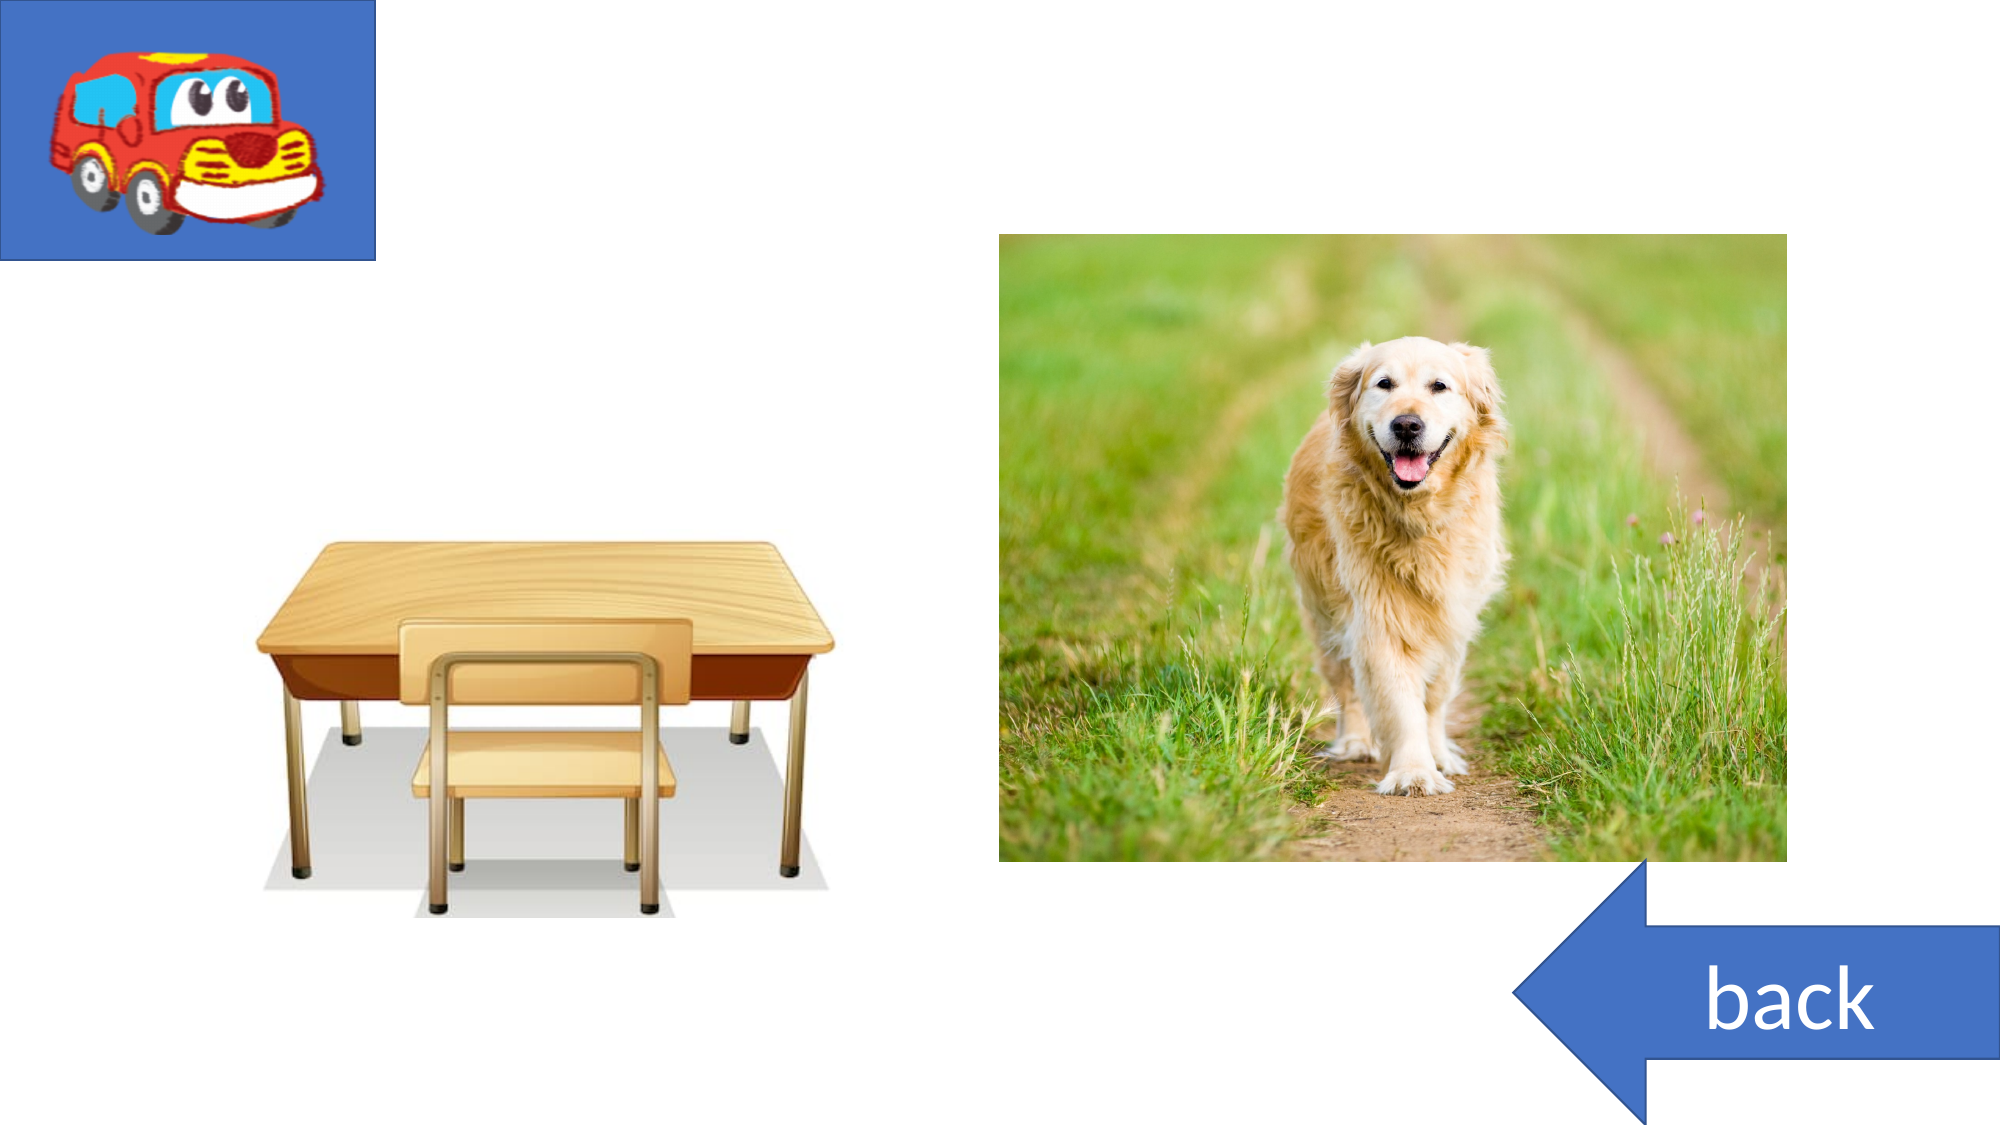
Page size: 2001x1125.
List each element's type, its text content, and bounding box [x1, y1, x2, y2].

picture [243, 528, 848, 918]
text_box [0, 0, 375, 261]
text_box back [1511, 862, 2000, 1125]
picture [999, 234, 1787, 862]
